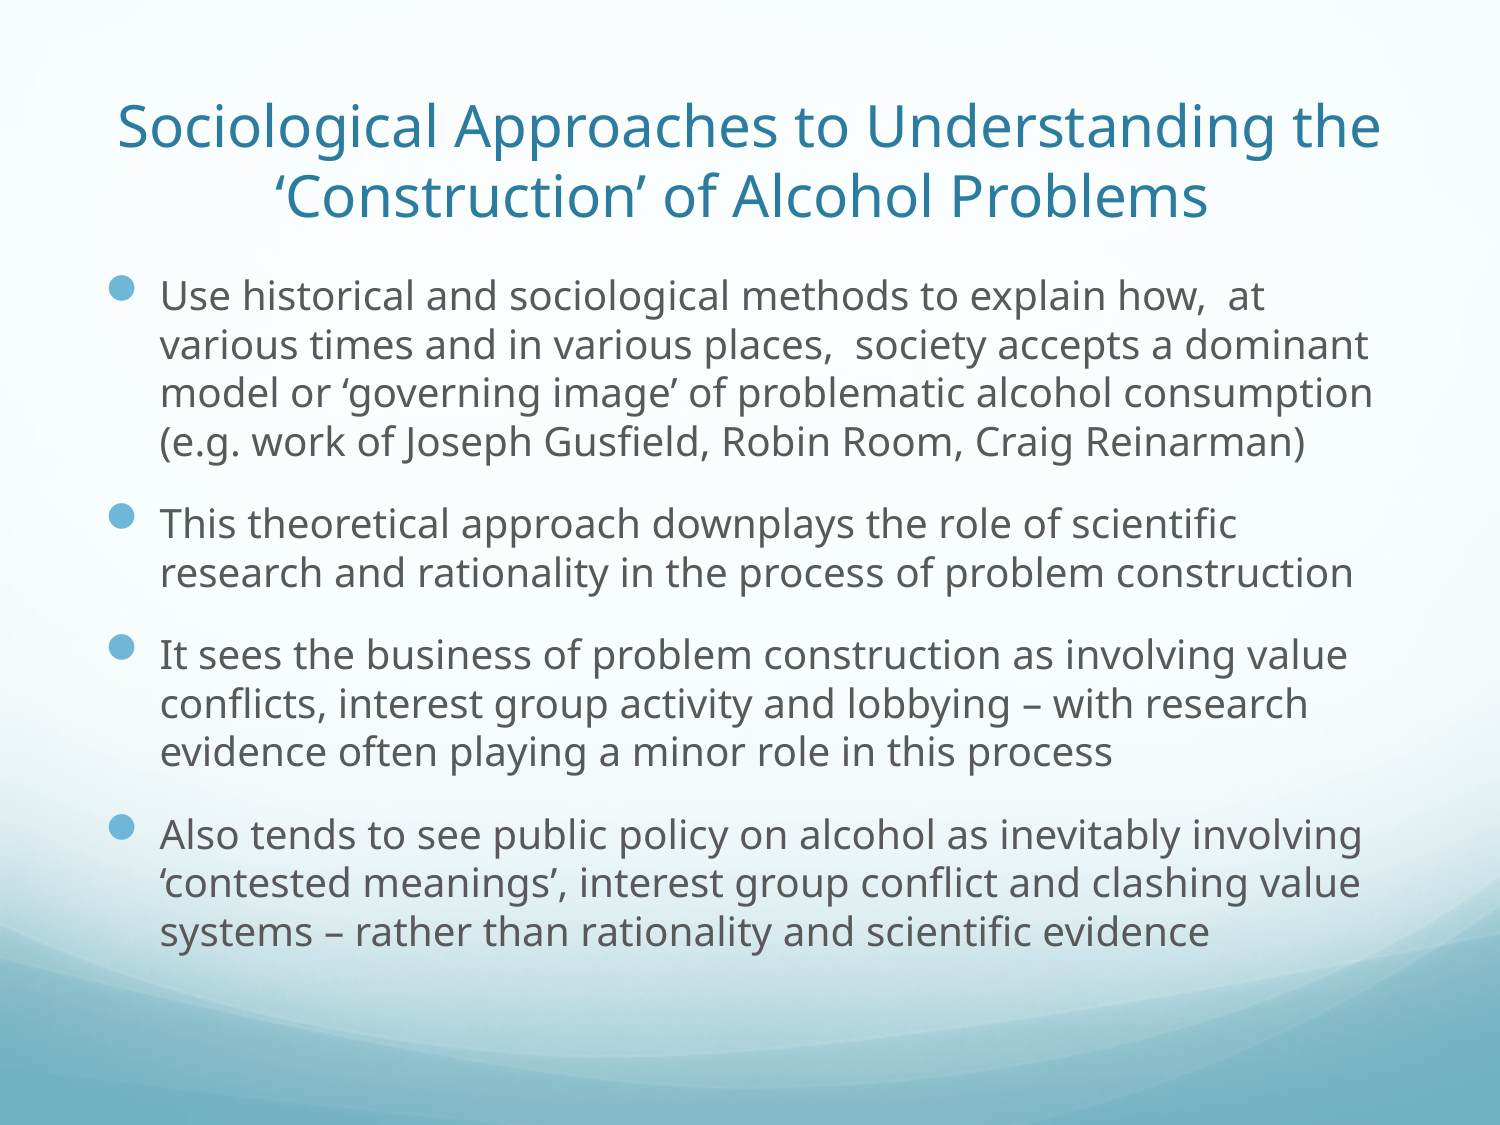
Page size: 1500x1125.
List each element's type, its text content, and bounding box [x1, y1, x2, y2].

list Use historical and sociological methods to explain how, at various times and in various places, society accepts a dominant model or ‘governing image’ of problematic alcohol consumption (e.g. work of Joseph Gusfield, Robin Room, Craig Reinarman) This theoretical approach downplays the role of scientific research and rationality in the process of problem construction It sees the business of problem construction as involving value conflicts, interest group activity and lobbying – with research evidence often playing a minor role in this process Also tends to see public policy on alcohol as inevitably involving ‘contested meanings’, interest group conflict and clashing value systems – rather than rationality and scientific evidence [90, 262, 1410, 975]
title Sociological Approaches to Understanding the ‘Construction’ of Alcohol Problems [90, 17, 1410, 237]
